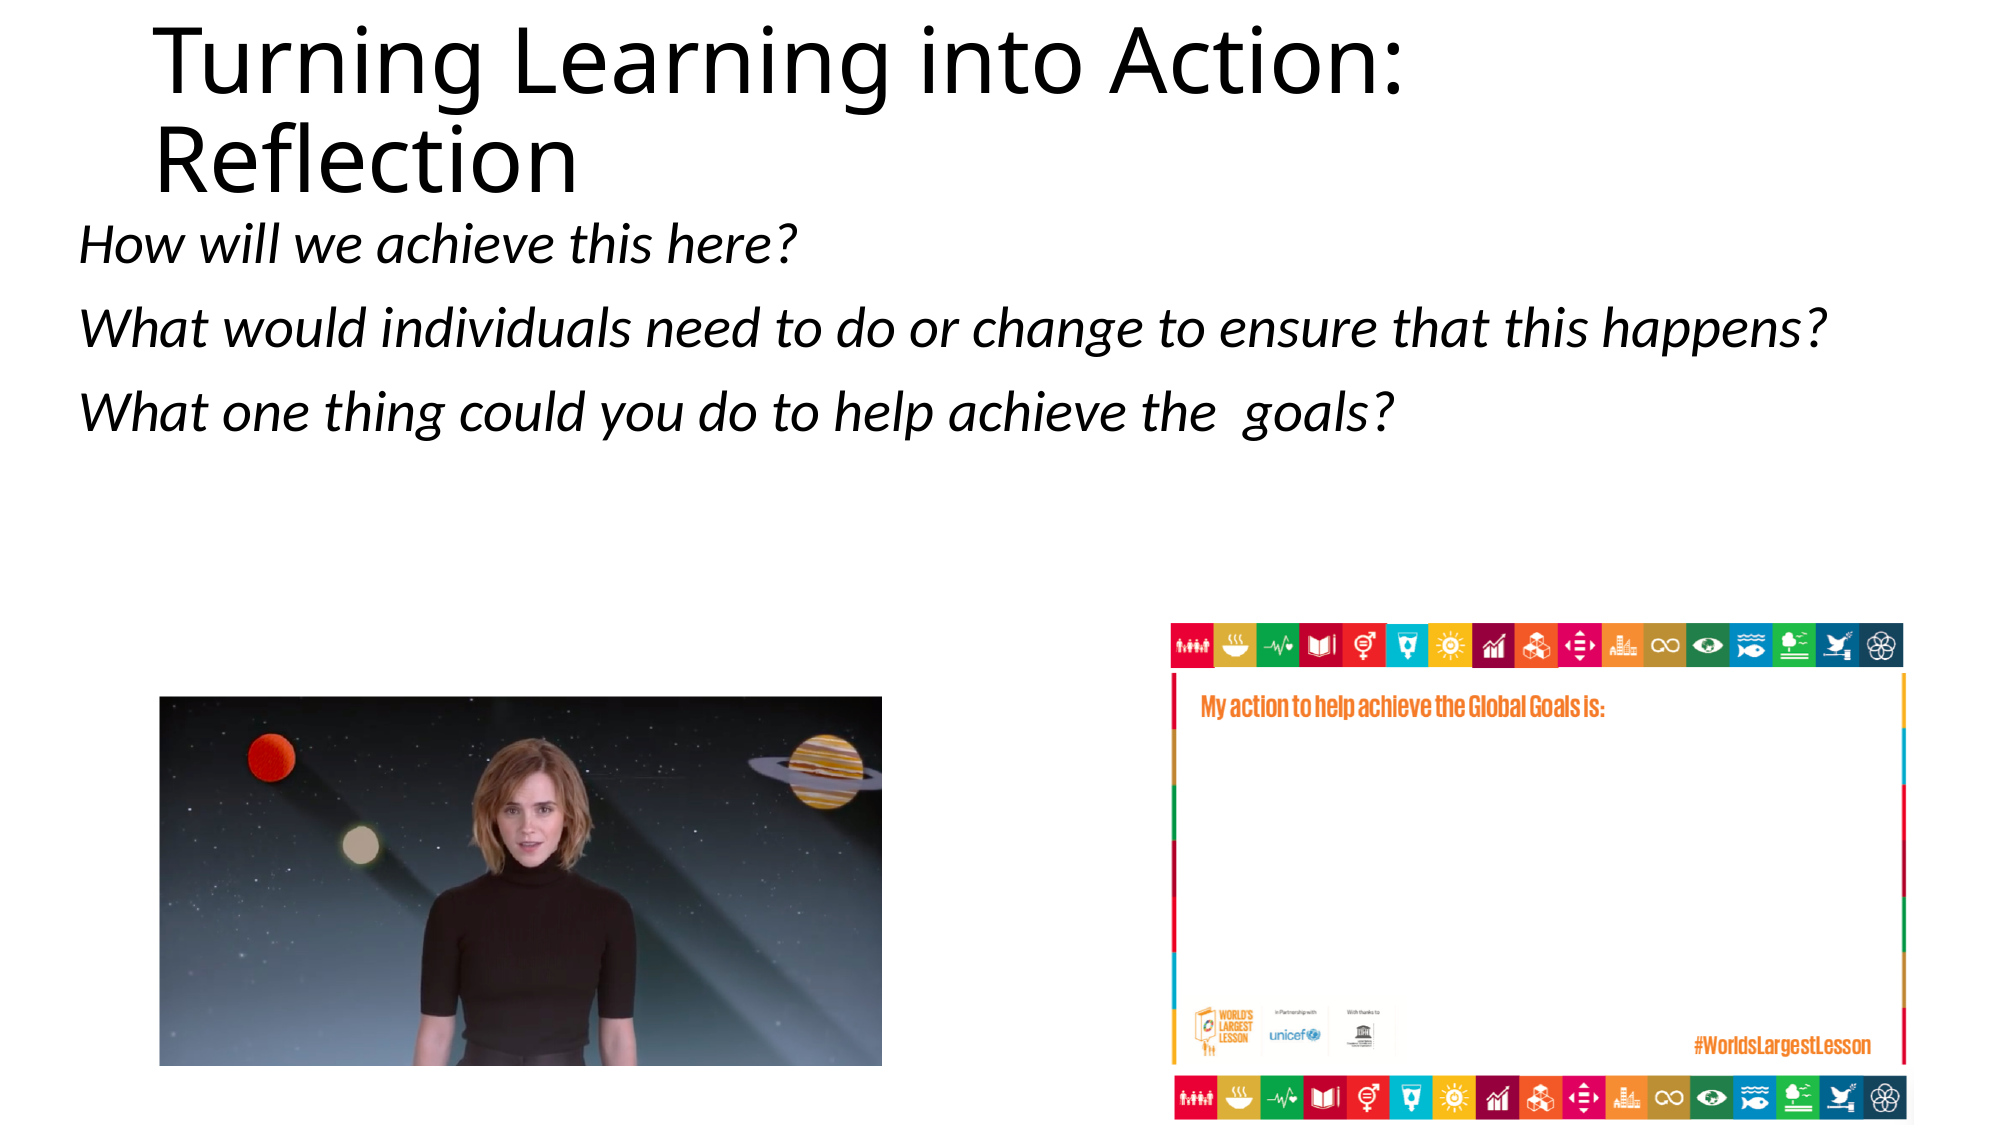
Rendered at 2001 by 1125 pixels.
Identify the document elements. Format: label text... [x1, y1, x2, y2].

title Turning Learning into Action: Reflection [137, 59, 1863, 205]
picture [137, 690, 882, 1066]
picture [1160, 619, 1914, 1125]
list How will we achieve this here? What would individuals need to do or change to ensure that this happens? What one thing could you do to help achieve the goals? [63, 205, 2000, 920]
